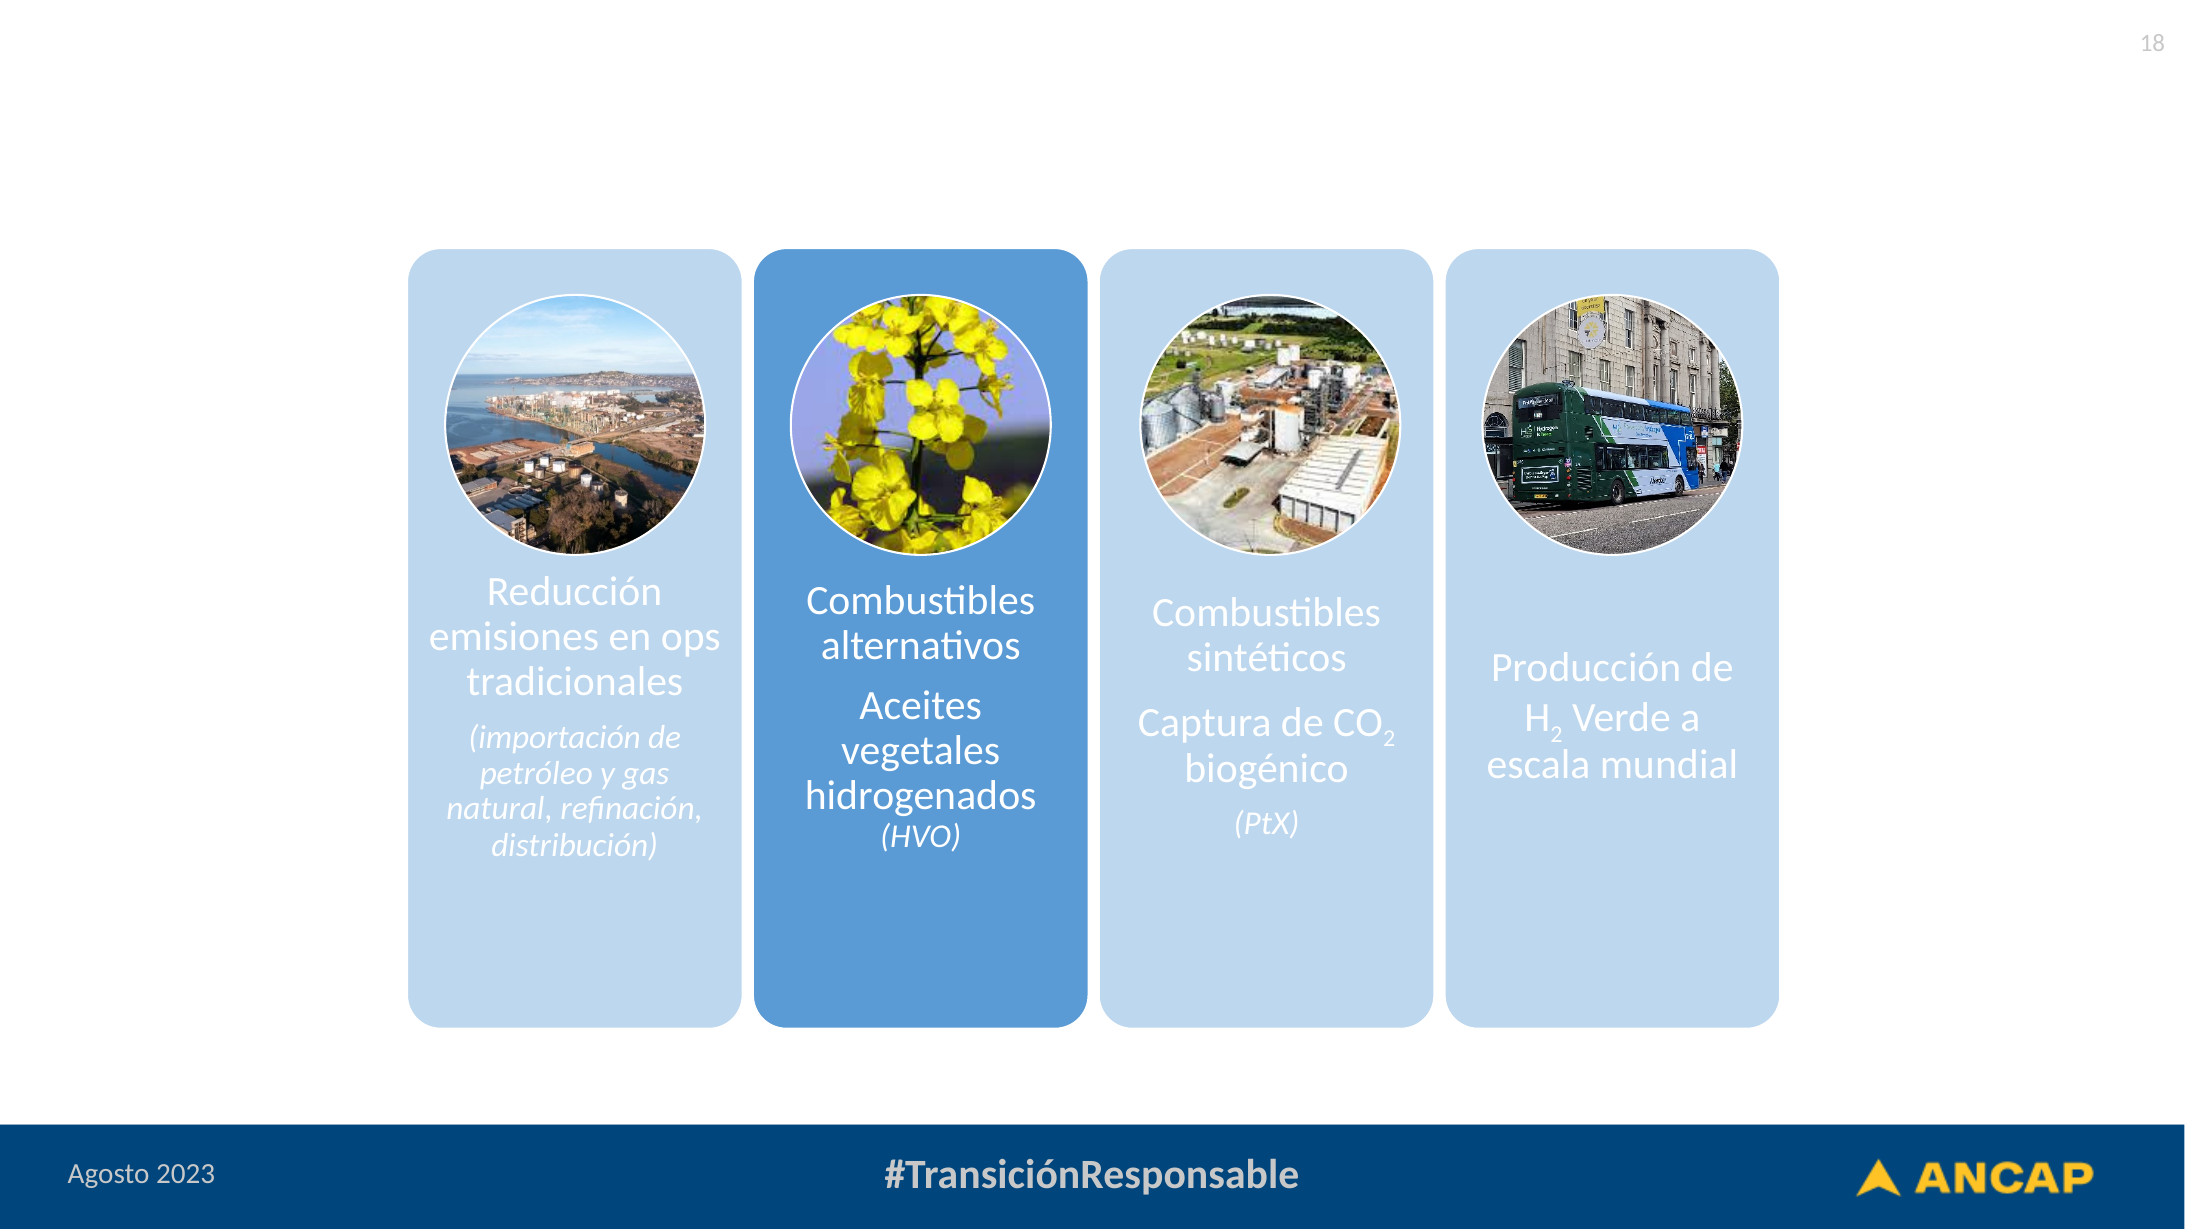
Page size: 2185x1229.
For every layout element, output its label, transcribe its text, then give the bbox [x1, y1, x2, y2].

text_box [1481, 293, 1744, 556]
text_box [444, 293, 707, 556]
slide_number Agosto 2023 [52, 1138, 545, 1205]
picture [0, 0, 2185, 1229]
footer #TransiciónResponsable [723, 1138, 1461, 1205]
text_box Combustibles sintéticos Captura de CO2 biogénico (PtX) [1097, 247, 1436, 1030]
text_box Producción de H2 Verde a escala mundial [1443, 247, 1782, 1030]
text_box Reducción emisiones en ops tradicionales (importación de petróleo y gas natural, refinación, distribución) [405, 247, 744, 1030]
text_box Combustibles alternativos Aceites vegetales hidrogenados (HVO) [751, 247, 1090, 1030]
text_box [1139, 293, 1402, 556]
slide_number 18 [1688, 8, 2181, 74]
text_box [789, 293, 1052, 556]
